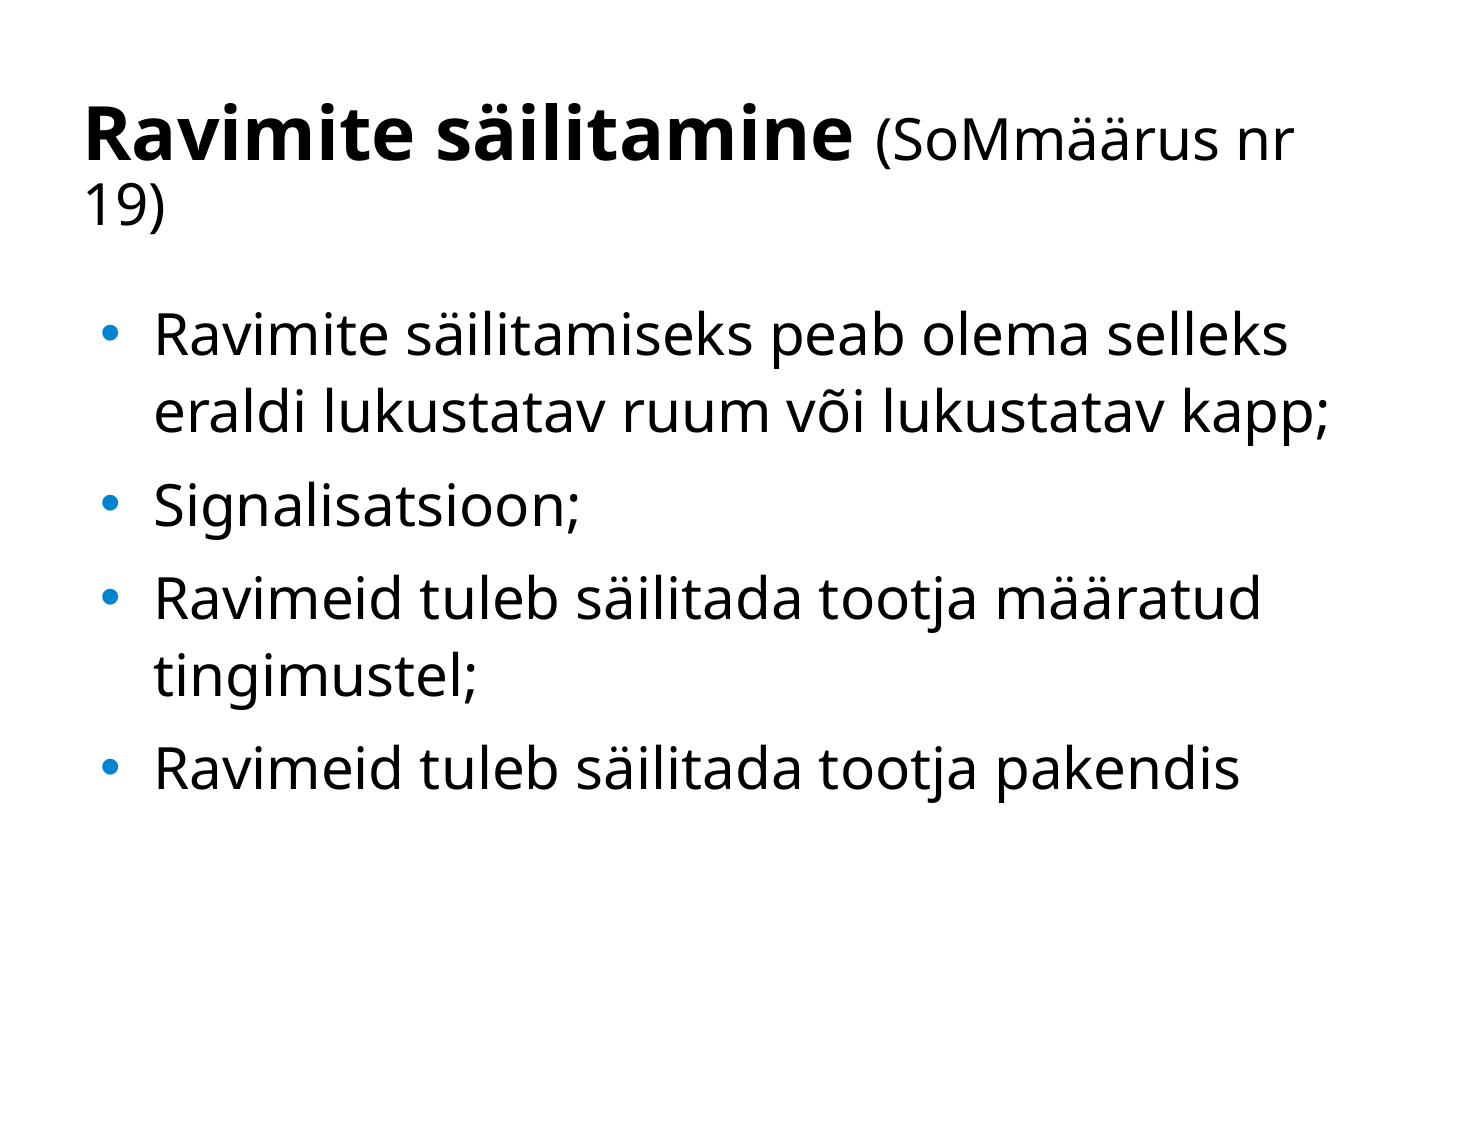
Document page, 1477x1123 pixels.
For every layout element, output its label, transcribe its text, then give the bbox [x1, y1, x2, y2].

title Ravimite säilitamine (SoMmäärus nr 19) [82, 88, 1382, 266]
list Ravimite säilitamiseks peab olema selleks eraldi lukustatav ruum või lukustatav kapp; Signalisatsioon; Ravimeid tuleb säilitada tootja määratud tingimustel; Ravimeid tuleb säilitada tootja pakendis [82, 290, 1382, 1031]
